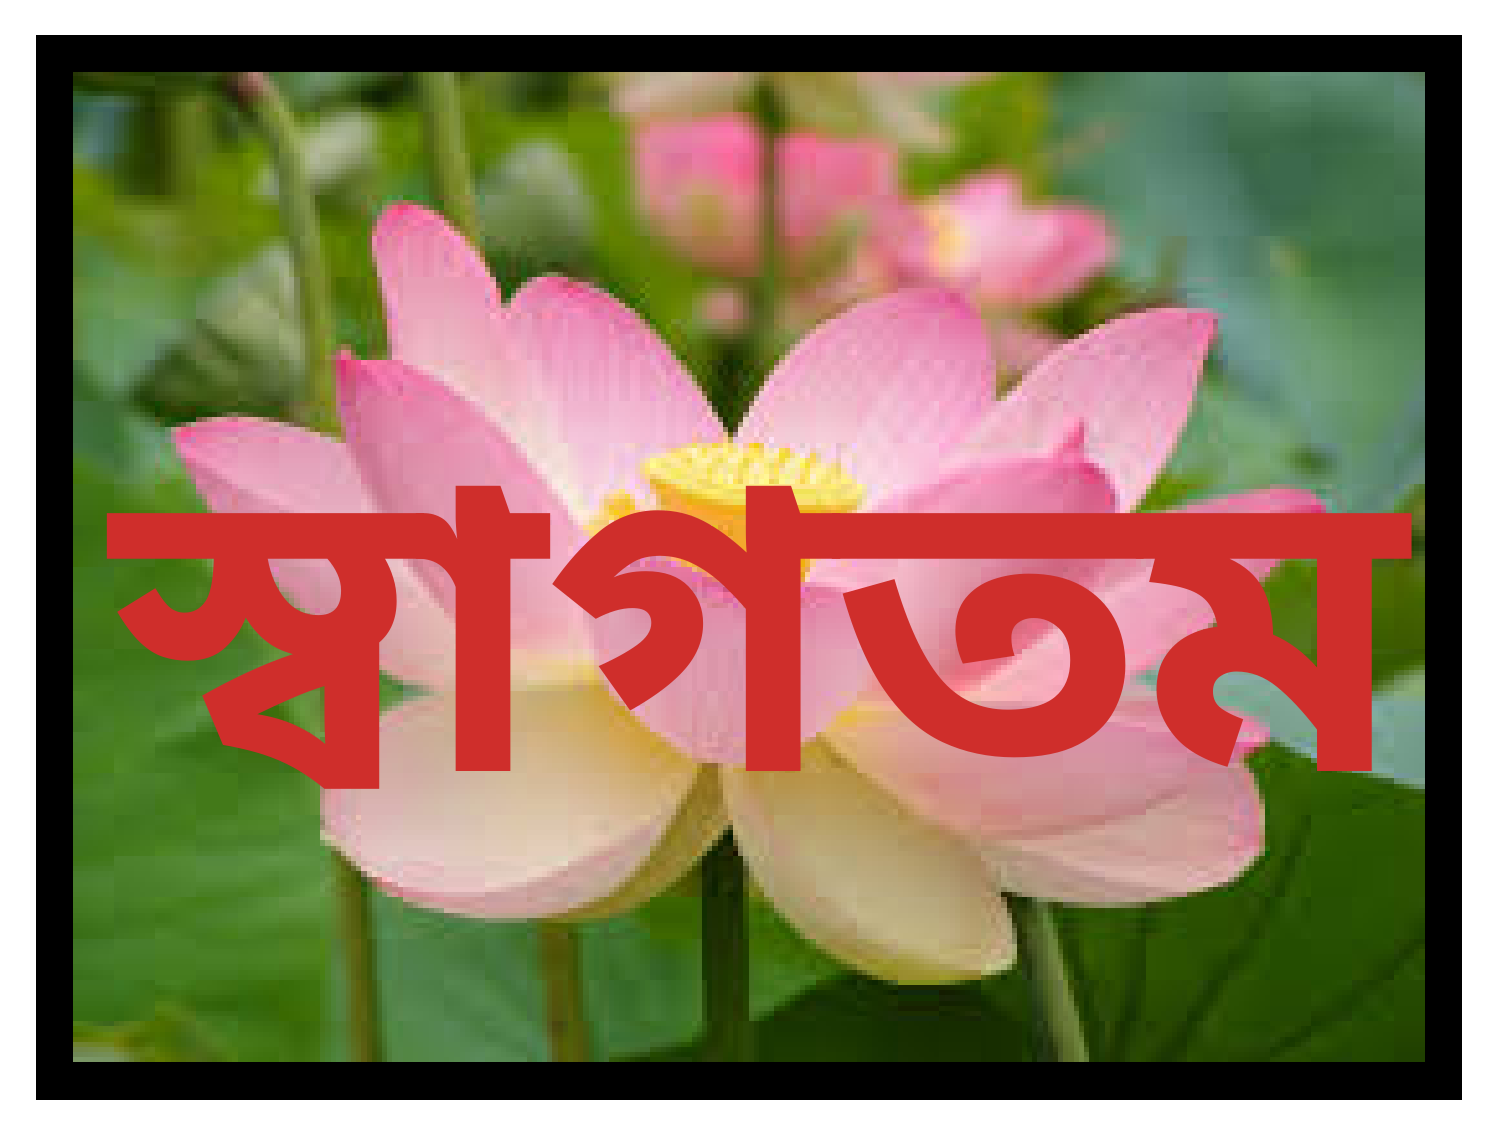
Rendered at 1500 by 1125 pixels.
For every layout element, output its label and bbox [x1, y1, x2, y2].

picture [73, 71, 1426, 1063]
